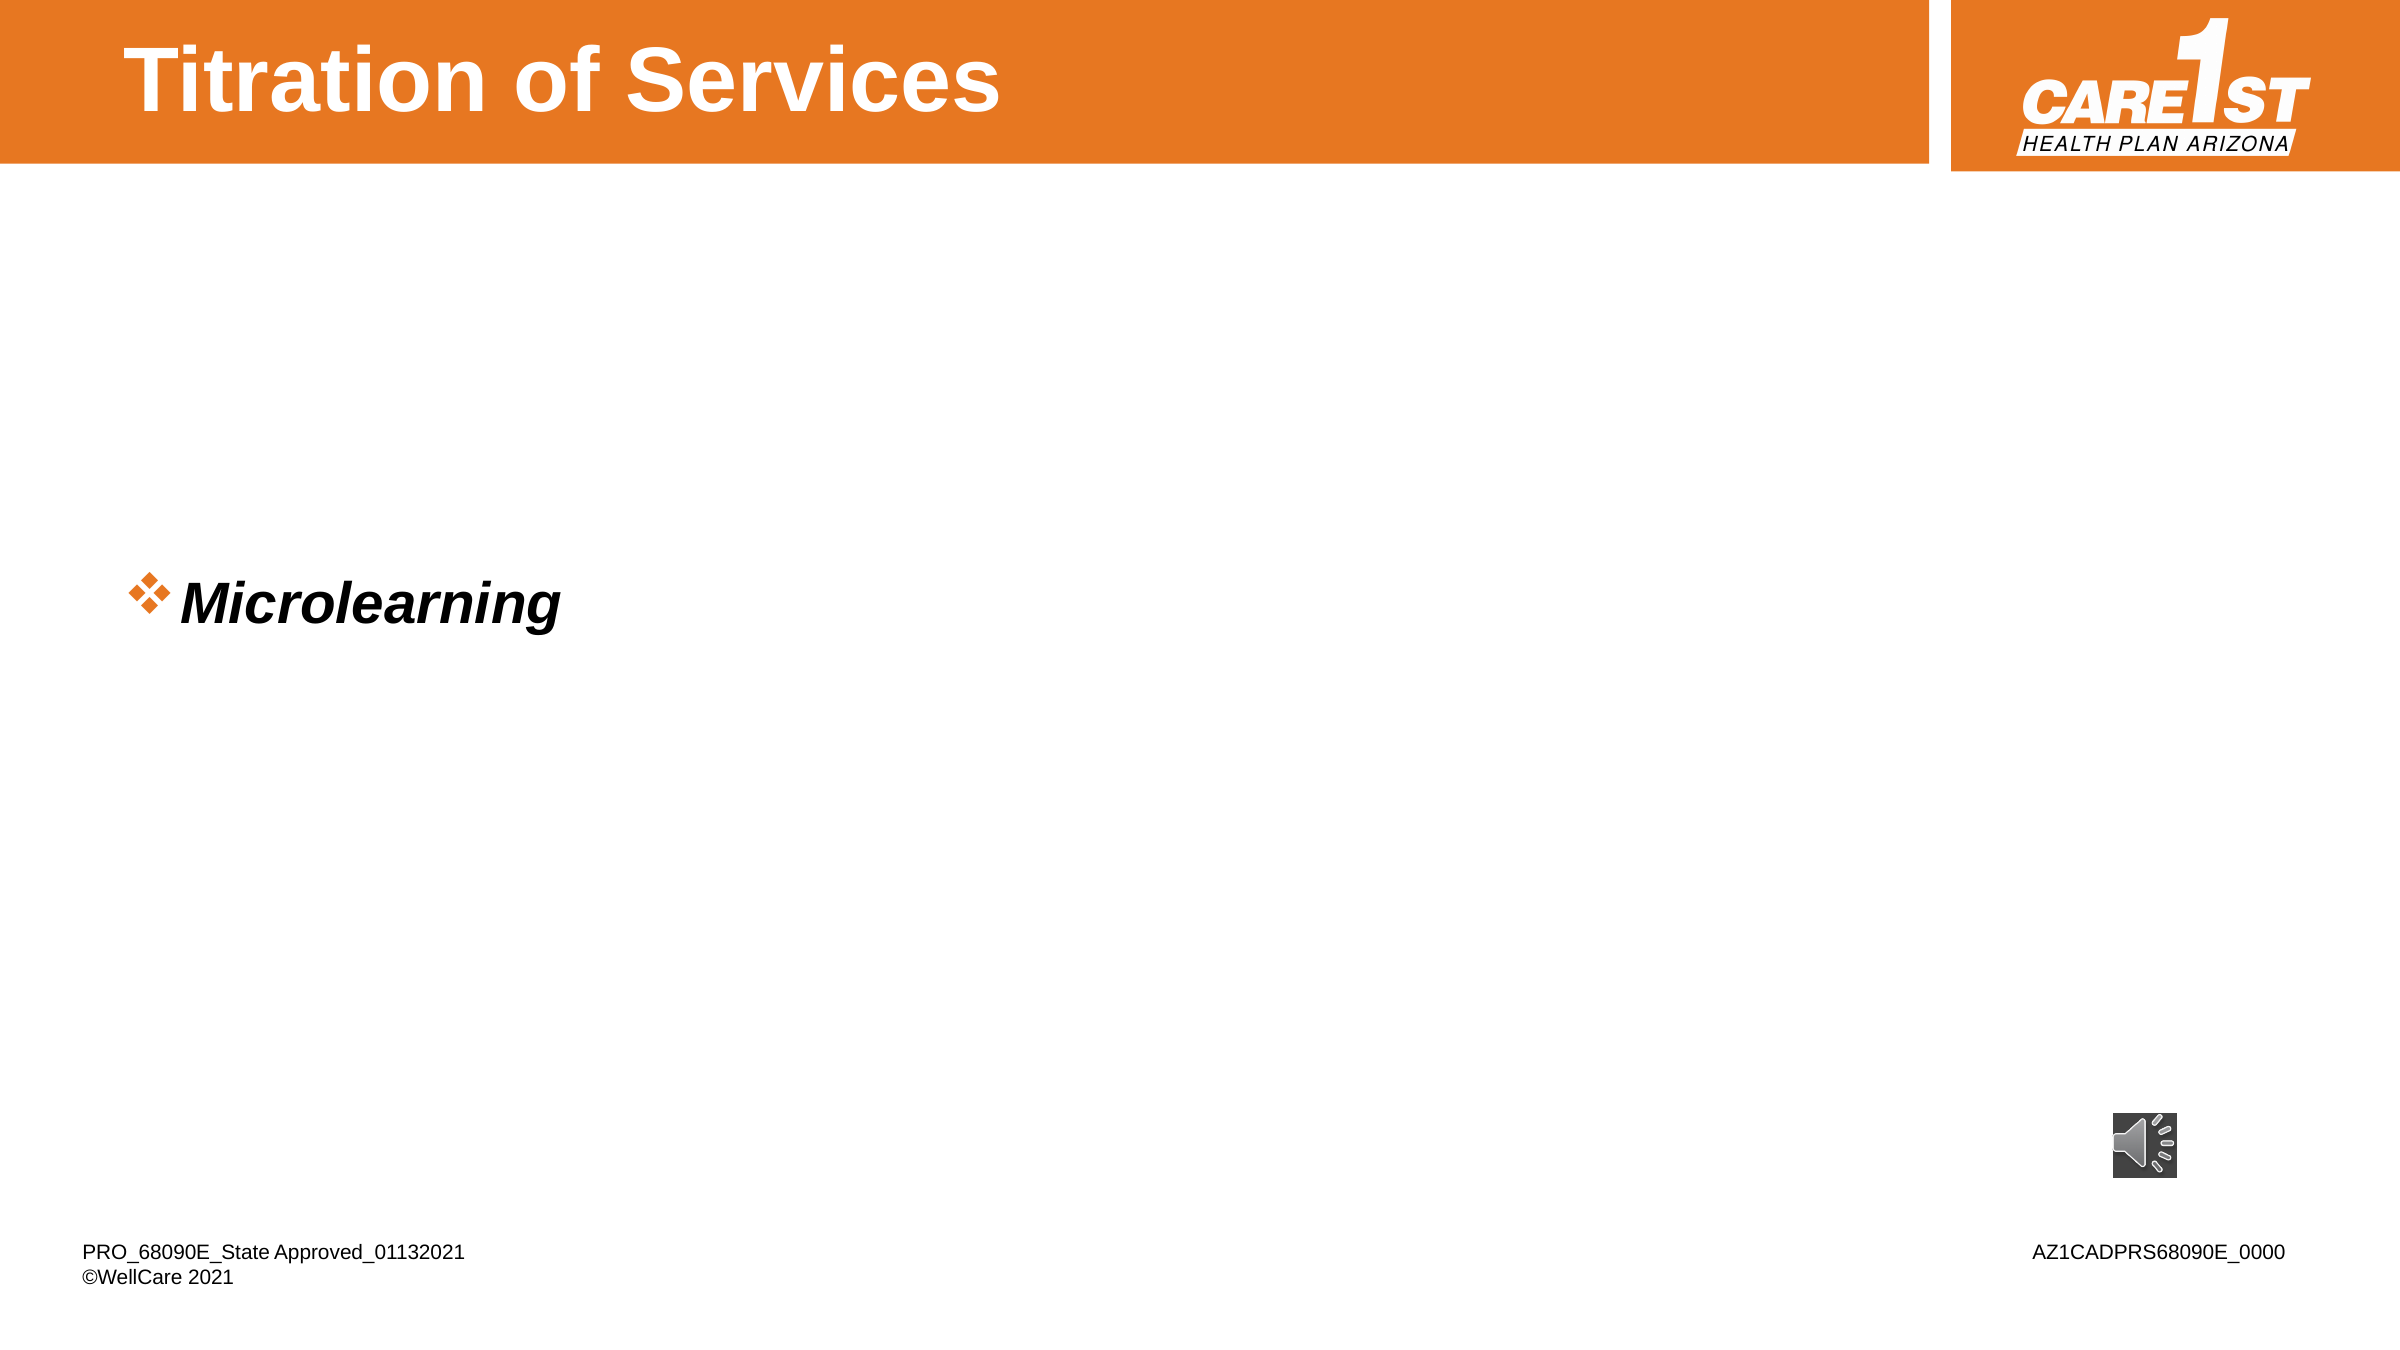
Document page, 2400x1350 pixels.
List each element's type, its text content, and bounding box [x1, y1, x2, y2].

text_box PRO_68090E_State Approved_01132021 AZ1CADPRS68090E_0000 ©WellCare 2021 [67, 1230, 2337, 1306]
picture [2016, 10, 2311, 156]
title Titration of Services [108, 0, 1901, 164]
text_box [1951, 2, 2400, 172]
list Microlearning [108, 483, 1929, 713]
picture [2111, 1112, 2179, 1179]
